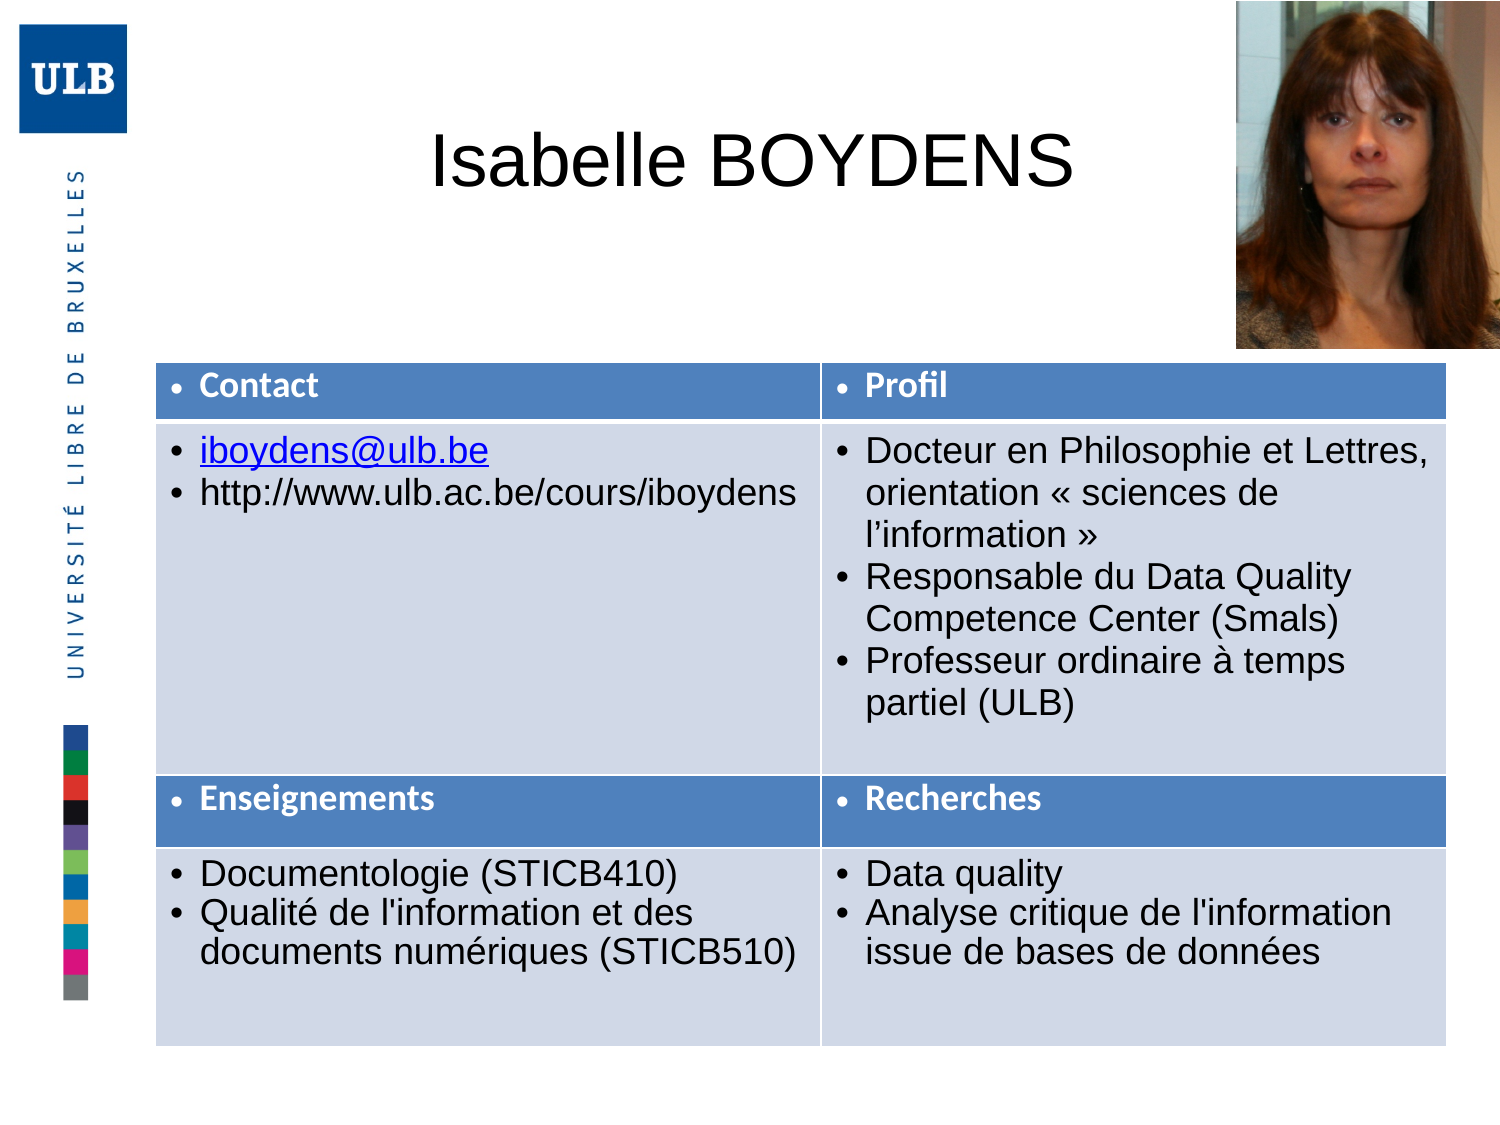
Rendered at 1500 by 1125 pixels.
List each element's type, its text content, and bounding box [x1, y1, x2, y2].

table_header Contact [156, 363, 820, 419]
table_header Profil [822, 363, 1446, 419]
picture [0, 24, 151, 688]
table_cell iboydens@ulb.be http://www.ulb.ac.be/cours/iboydens [156, 424, 820, 774]
table_cell Data quality Analyse critique de l'information issue de bases de données [822, 849, 1446, 1046]
table_cell Enseignements [156, 776, 820, 847]
title Isabelle BOYDENS [155, 62, 1231, 250]
table_cell Docteur en Philosophie et Lettres, orientation « sciences de l’information » Responsable du Data Quality Competence Center (Smals) Professeur ordinaire à temps partiel (ULB) [822, 424, 1446, 774]
table_cell Recherches [822, 776, 1446, 847]
picture [62, 725, 89, 1013]
table_cell Documentologie (STICB410) Qualité de l'information et des documents numériques (STICB510) [156, 849, 820, 1046]
picture [1236, 1, 1500, 349]
